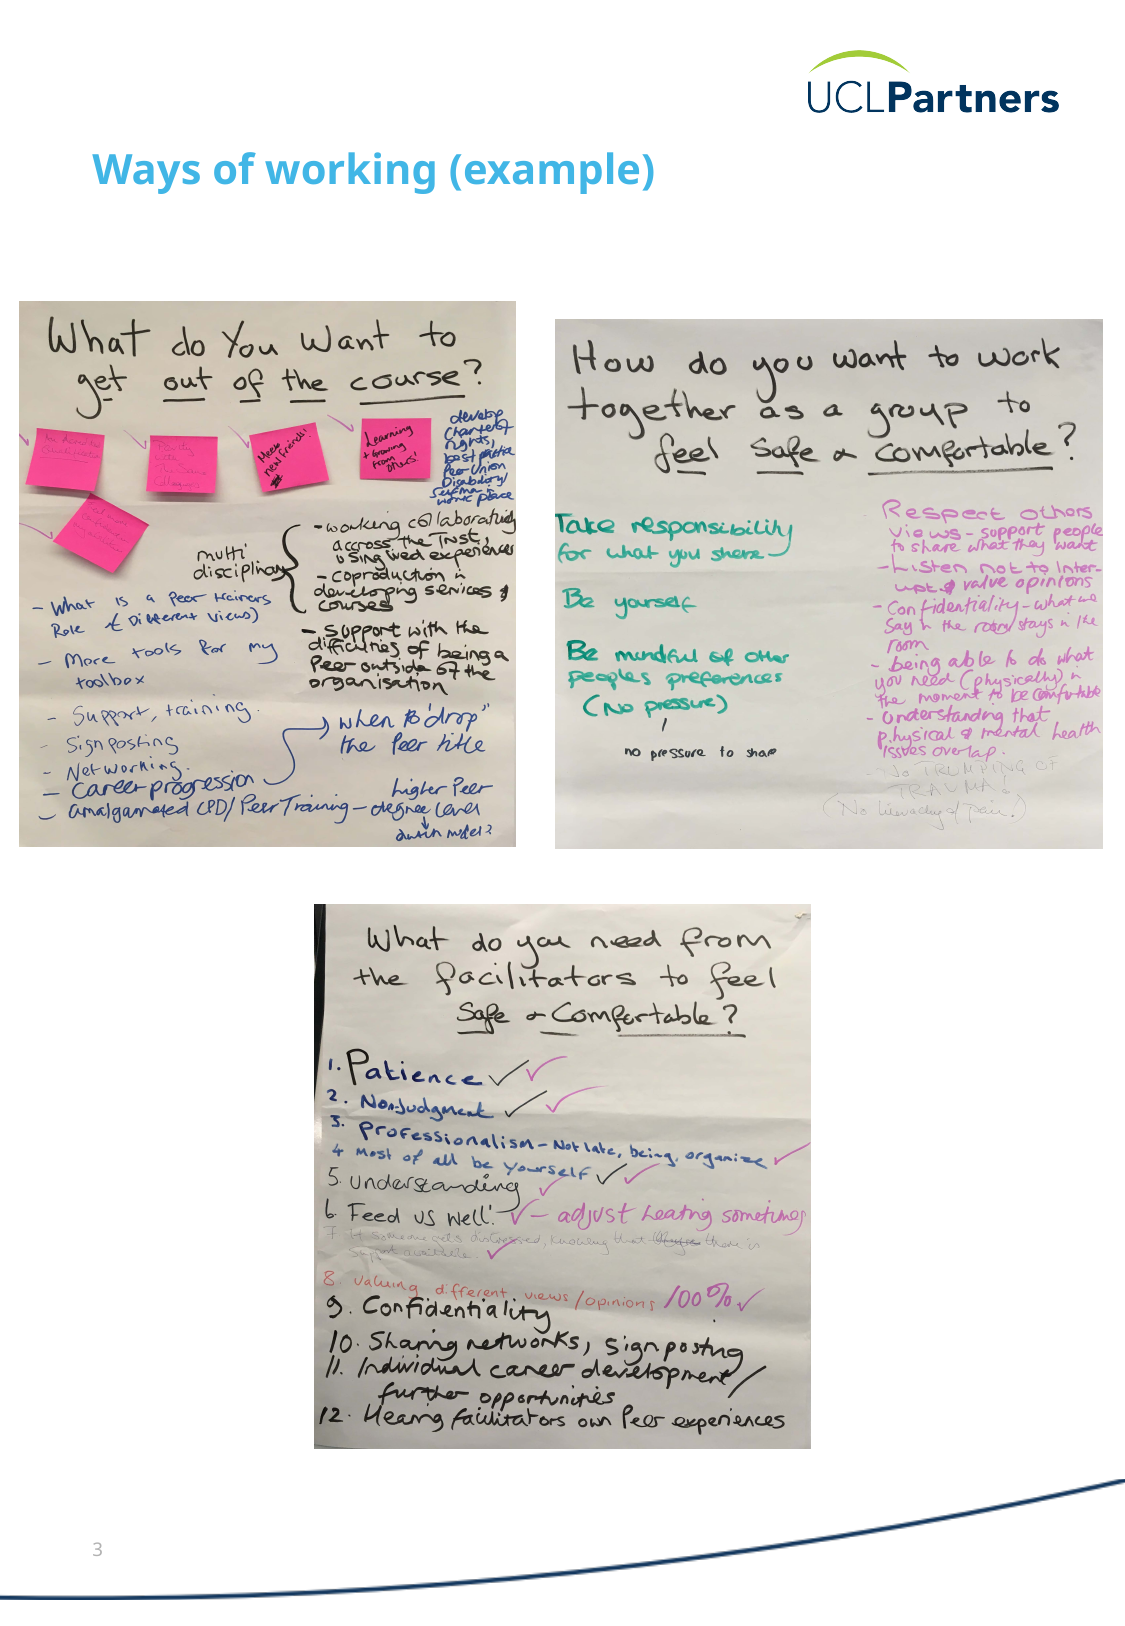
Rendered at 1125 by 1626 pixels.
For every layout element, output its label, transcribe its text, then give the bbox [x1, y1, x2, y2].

picture [808, 50, 1059, 113]
picture [555, 319, 1103, 849]
slide_number 3 [77, 1507, 331, 1594]
picture [314, 904, 811, 1449]
title Ways of working (example) [77, 127, 1048, 215]
picture [19, 301, 516, 847]
